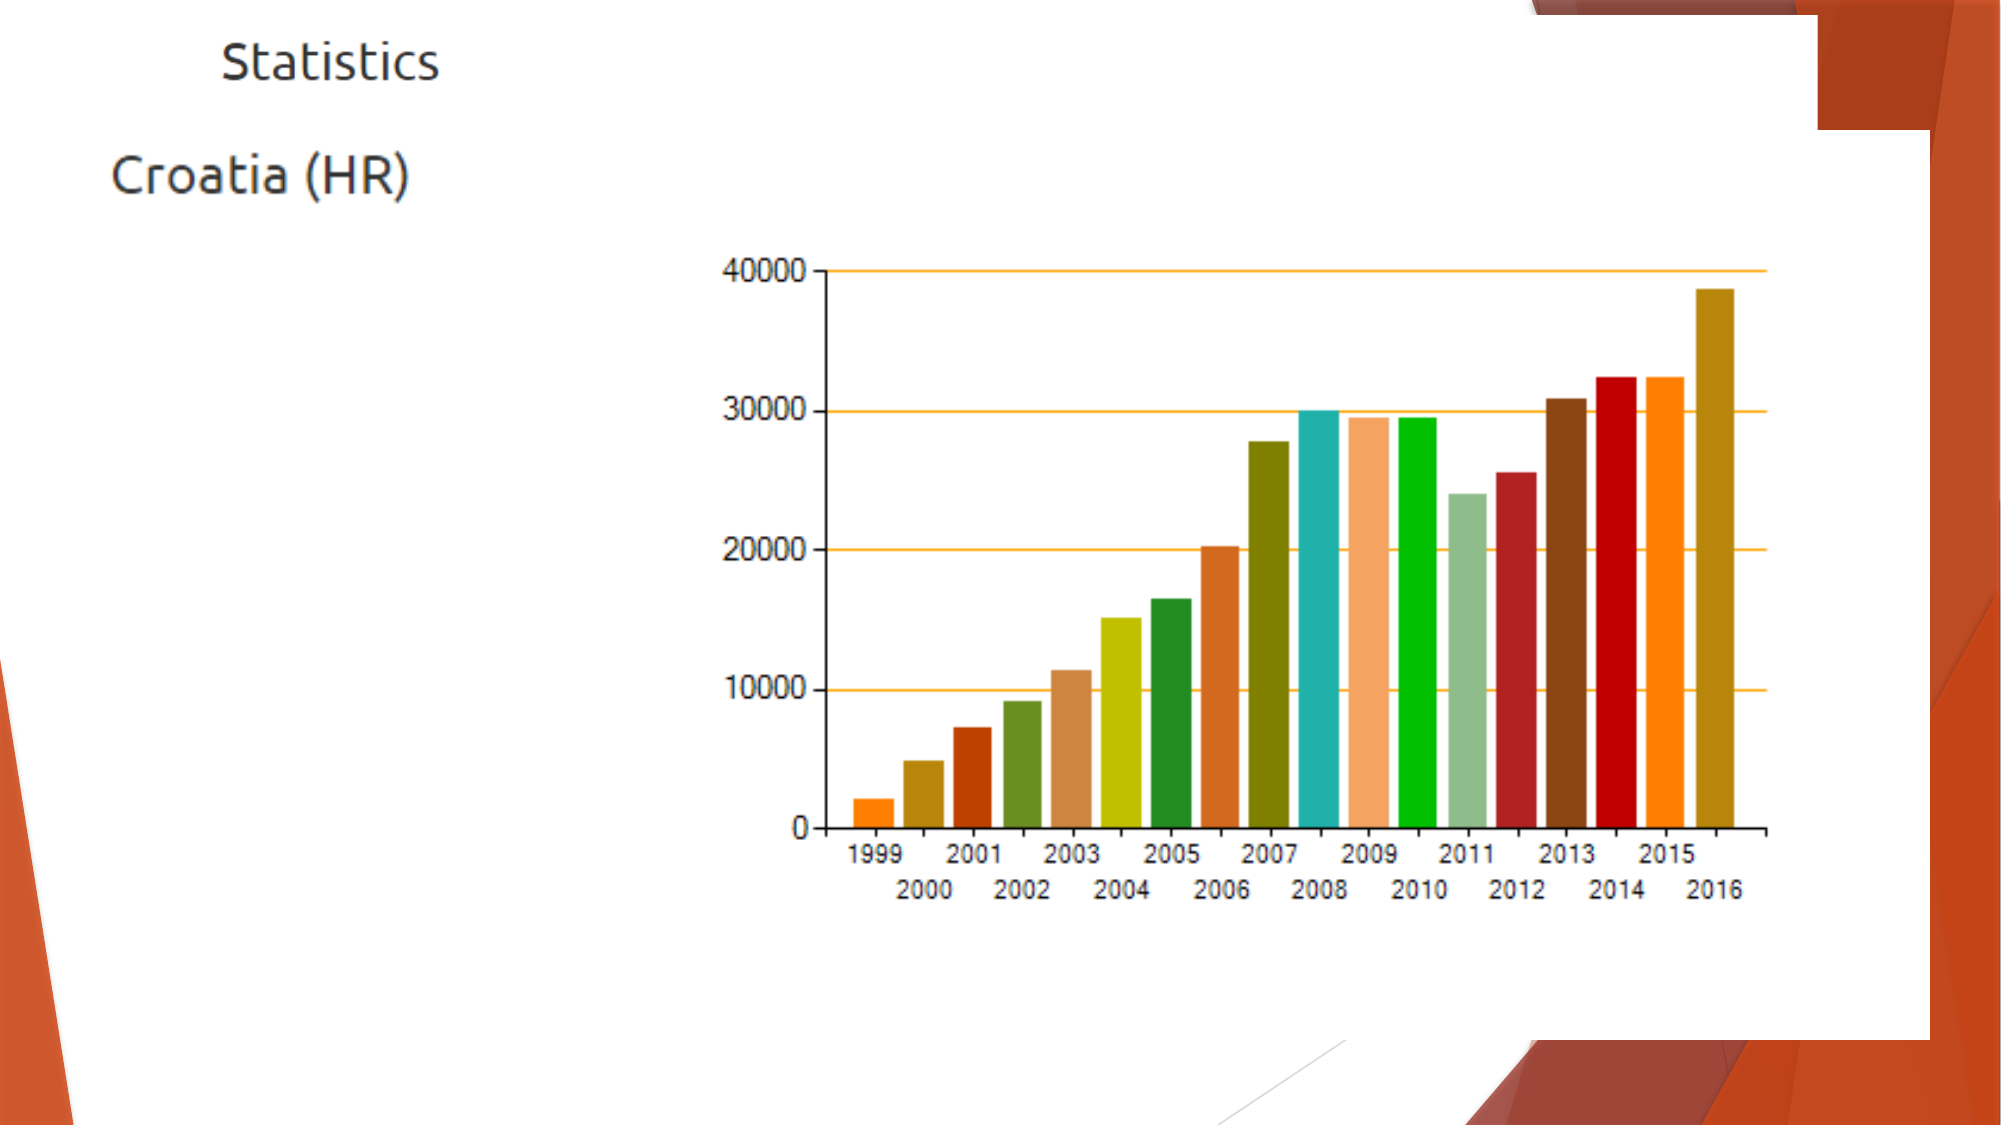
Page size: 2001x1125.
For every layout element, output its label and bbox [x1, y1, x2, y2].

list [206, 14, 1819, 129]
list [94, 130, 1931, 1041]
